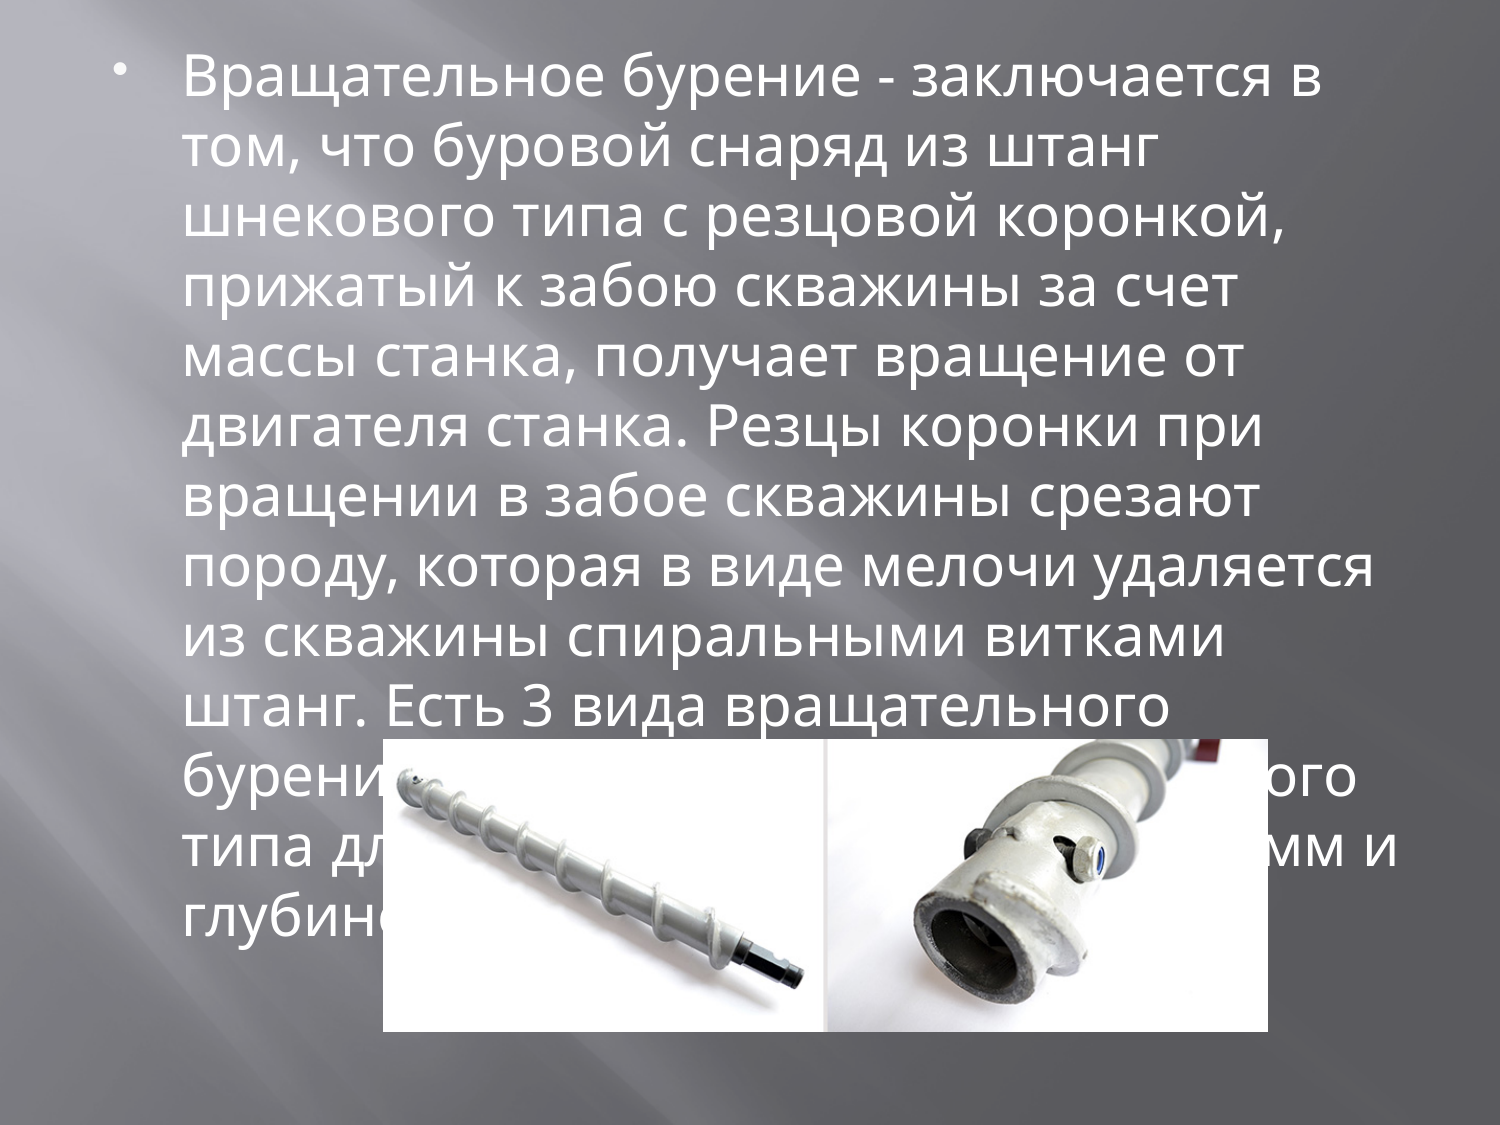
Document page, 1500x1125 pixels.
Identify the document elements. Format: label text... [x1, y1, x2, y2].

list Вращательное бурение - заключается в том, что буровой снаряд из штанг шнекового типа с резцовой коронкой, прижатый к забою скважины за счет массы станка, получает вращение от двигателя станка. Резцы коронки при вращении в забое скважины срезают породу, которая в виде мелочи удаляется из скважины спиральными витками штанг. Есть 3 вида вращательного бурения. 1 Бурение станками шнекового типа для скважин диаметром110-125 мм и глубиной до 30м [76, 30, 1427, 976]
picture [383, 739, 1268, 1032]
